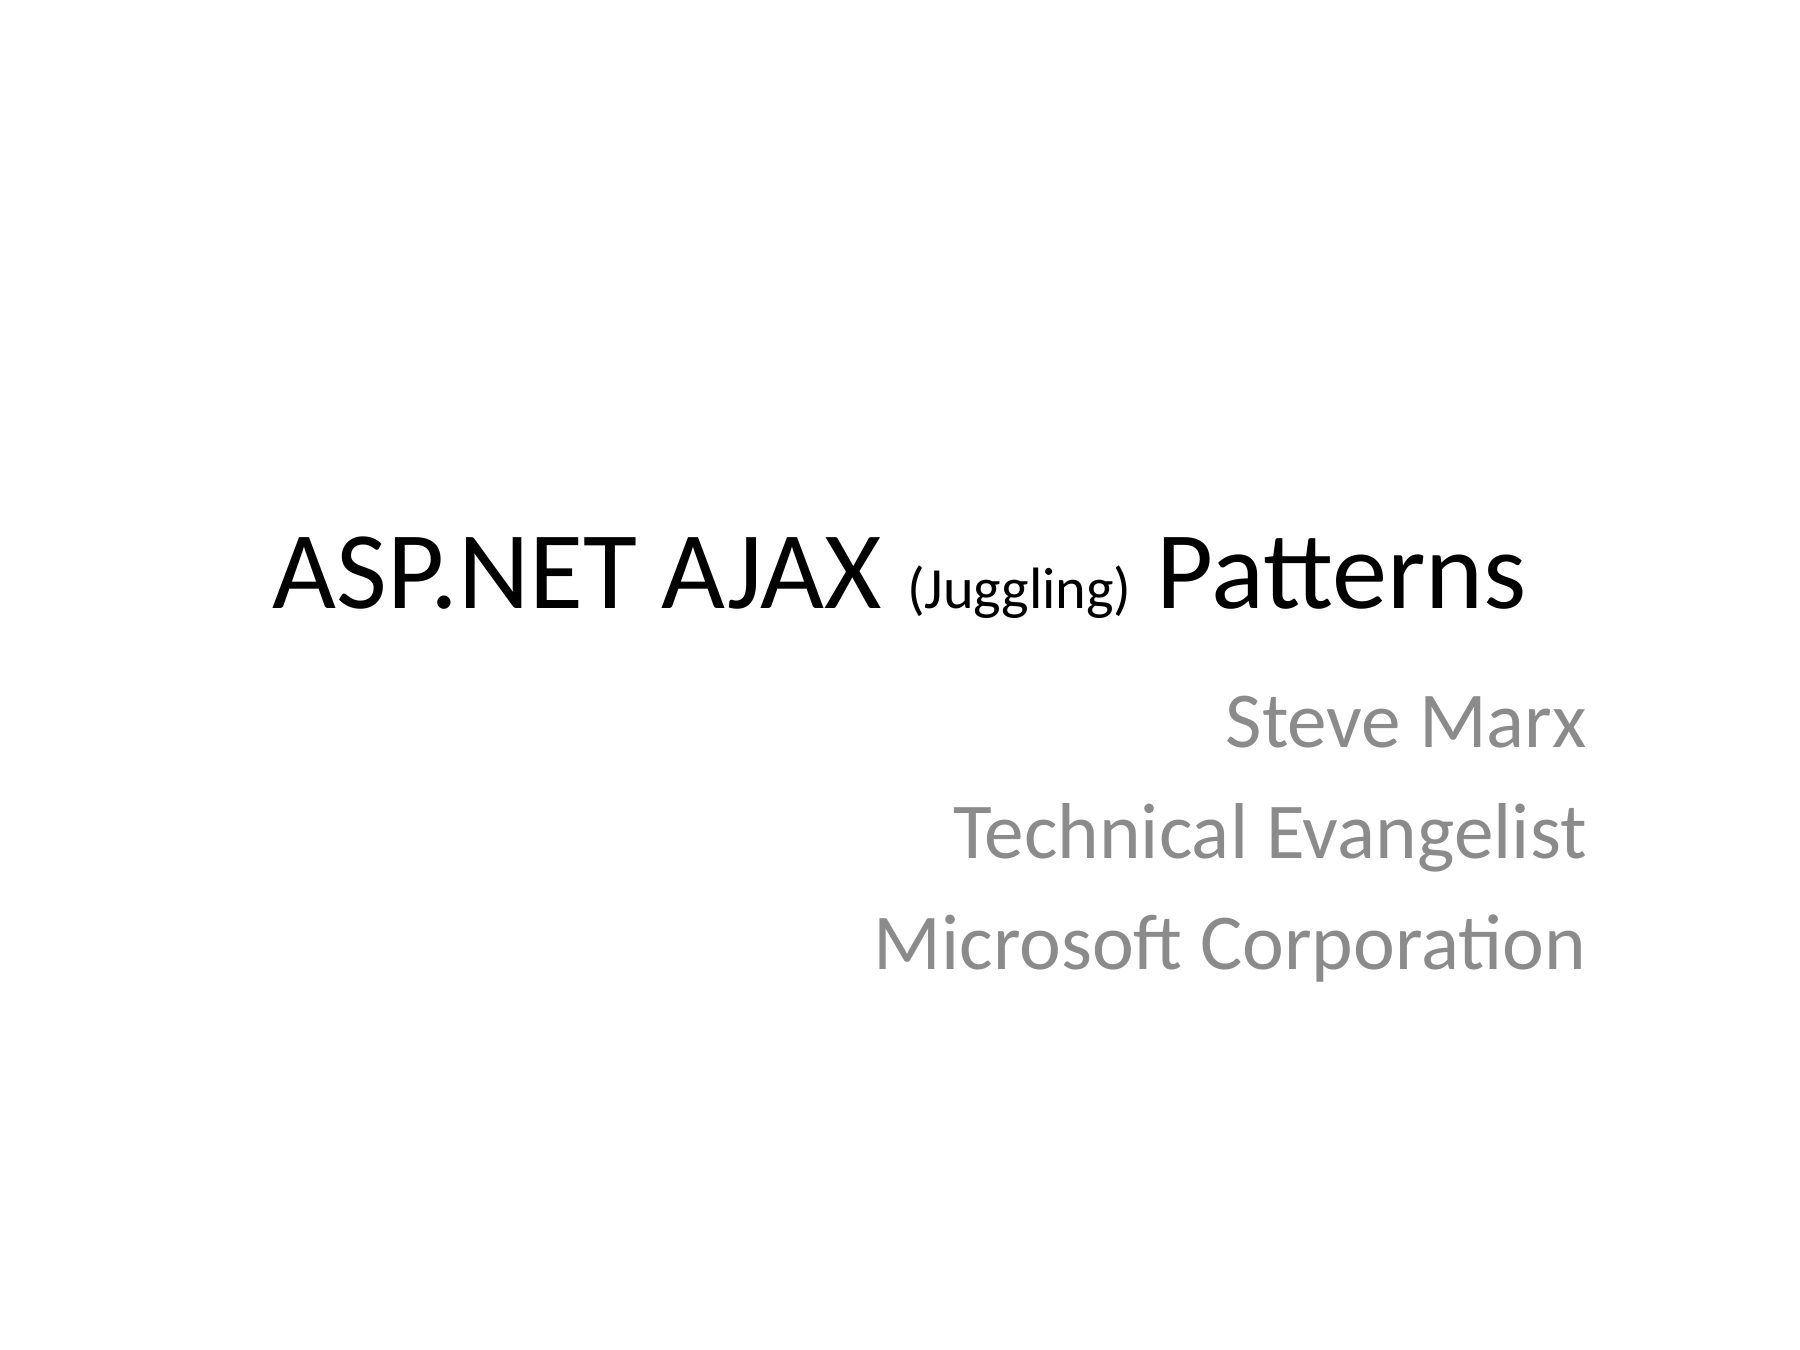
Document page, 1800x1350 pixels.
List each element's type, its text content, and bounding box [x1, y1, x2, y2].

subtitle Steve Marx Technical Evangelist Microsoft Corporation [75, 659, 1606, 1024]
title ASP.NET AJAX (Juggling) Patterns [135, 419, 1665, 709]
